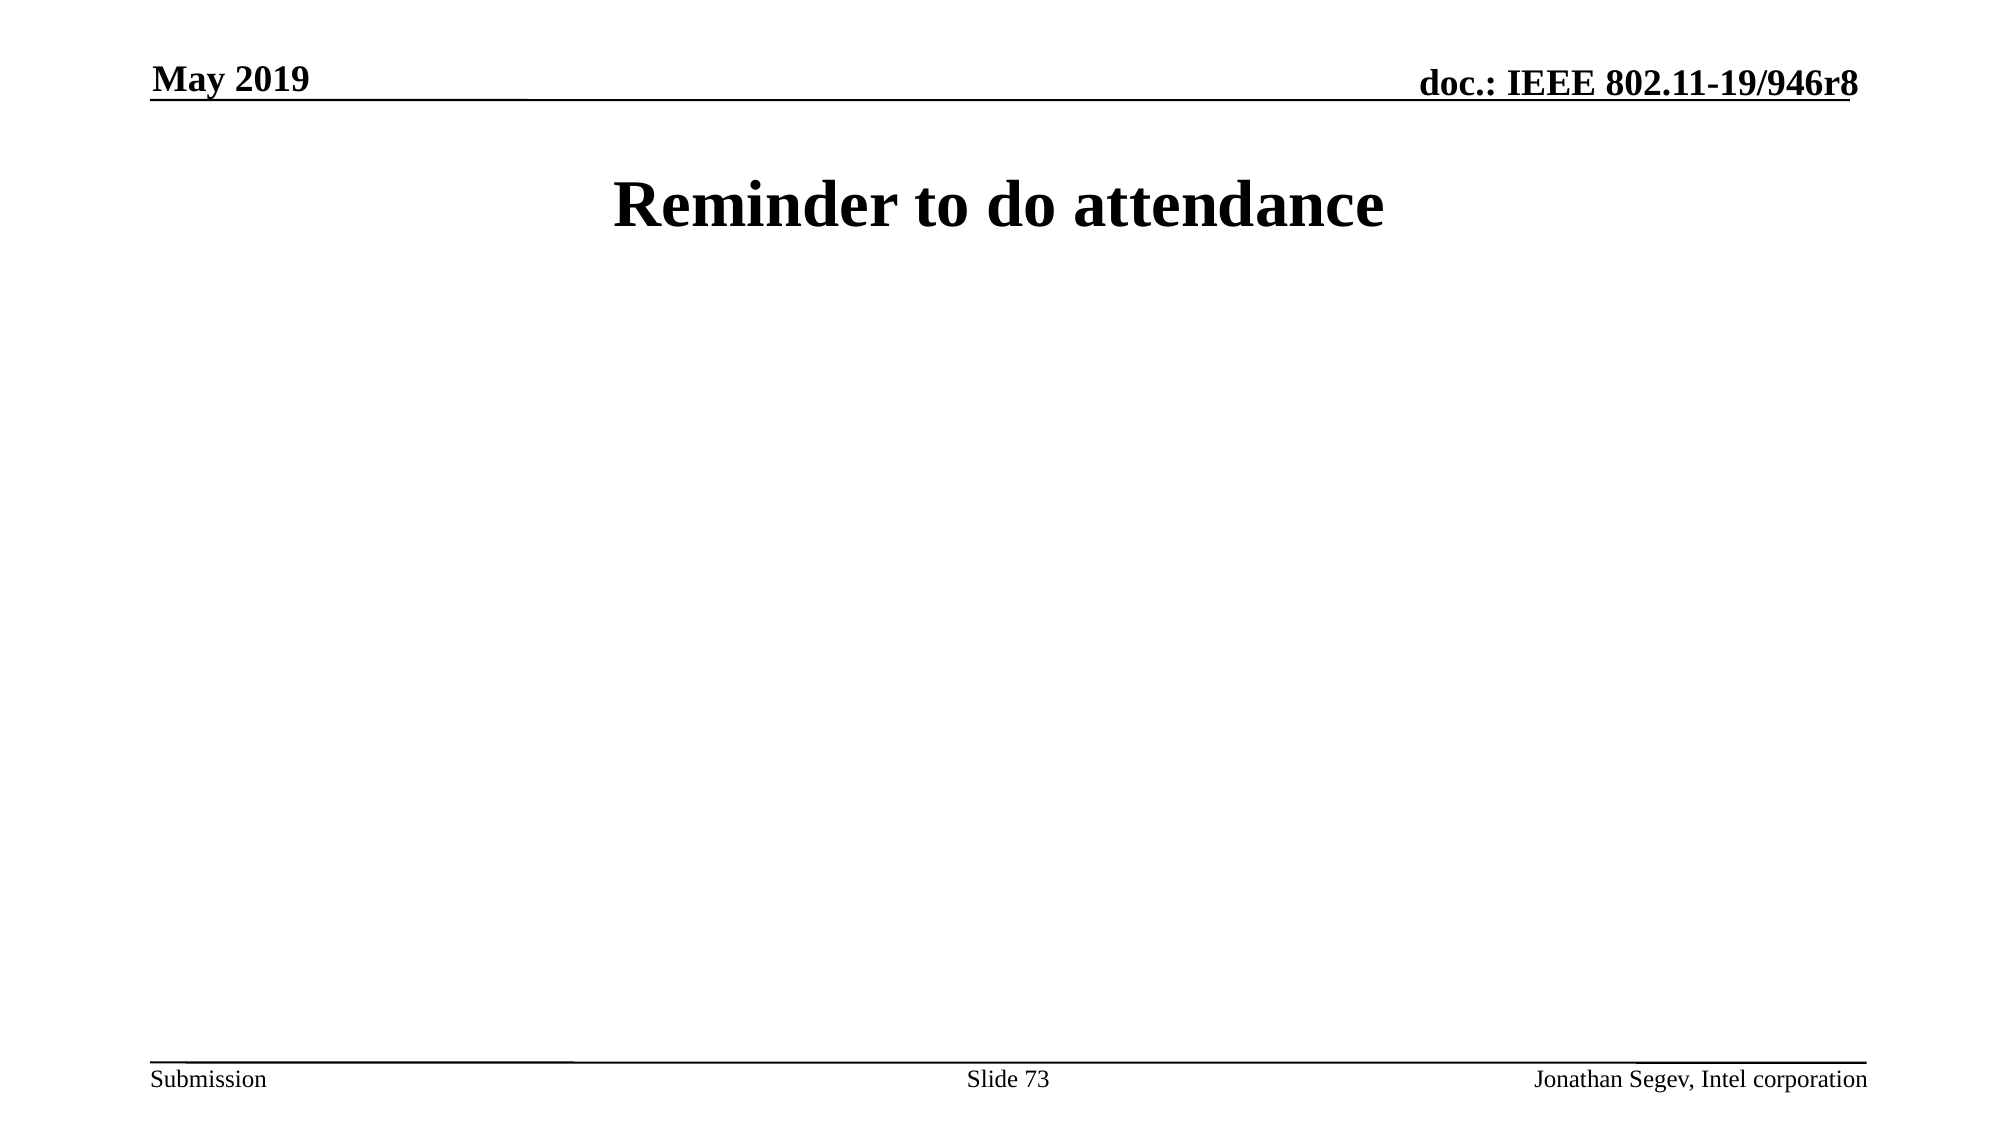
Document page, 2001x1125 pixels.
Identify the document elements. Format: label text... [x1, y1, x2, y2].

slide_number Slide 73 [950, 1061, 1067, 1123]
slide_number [152, 54, 563, 100]
title Reminder to do attendance [149, 112, 1850, 288]
footer Jonathan Segev, Intel corporation [1171, 1061, 1869, 1093]
